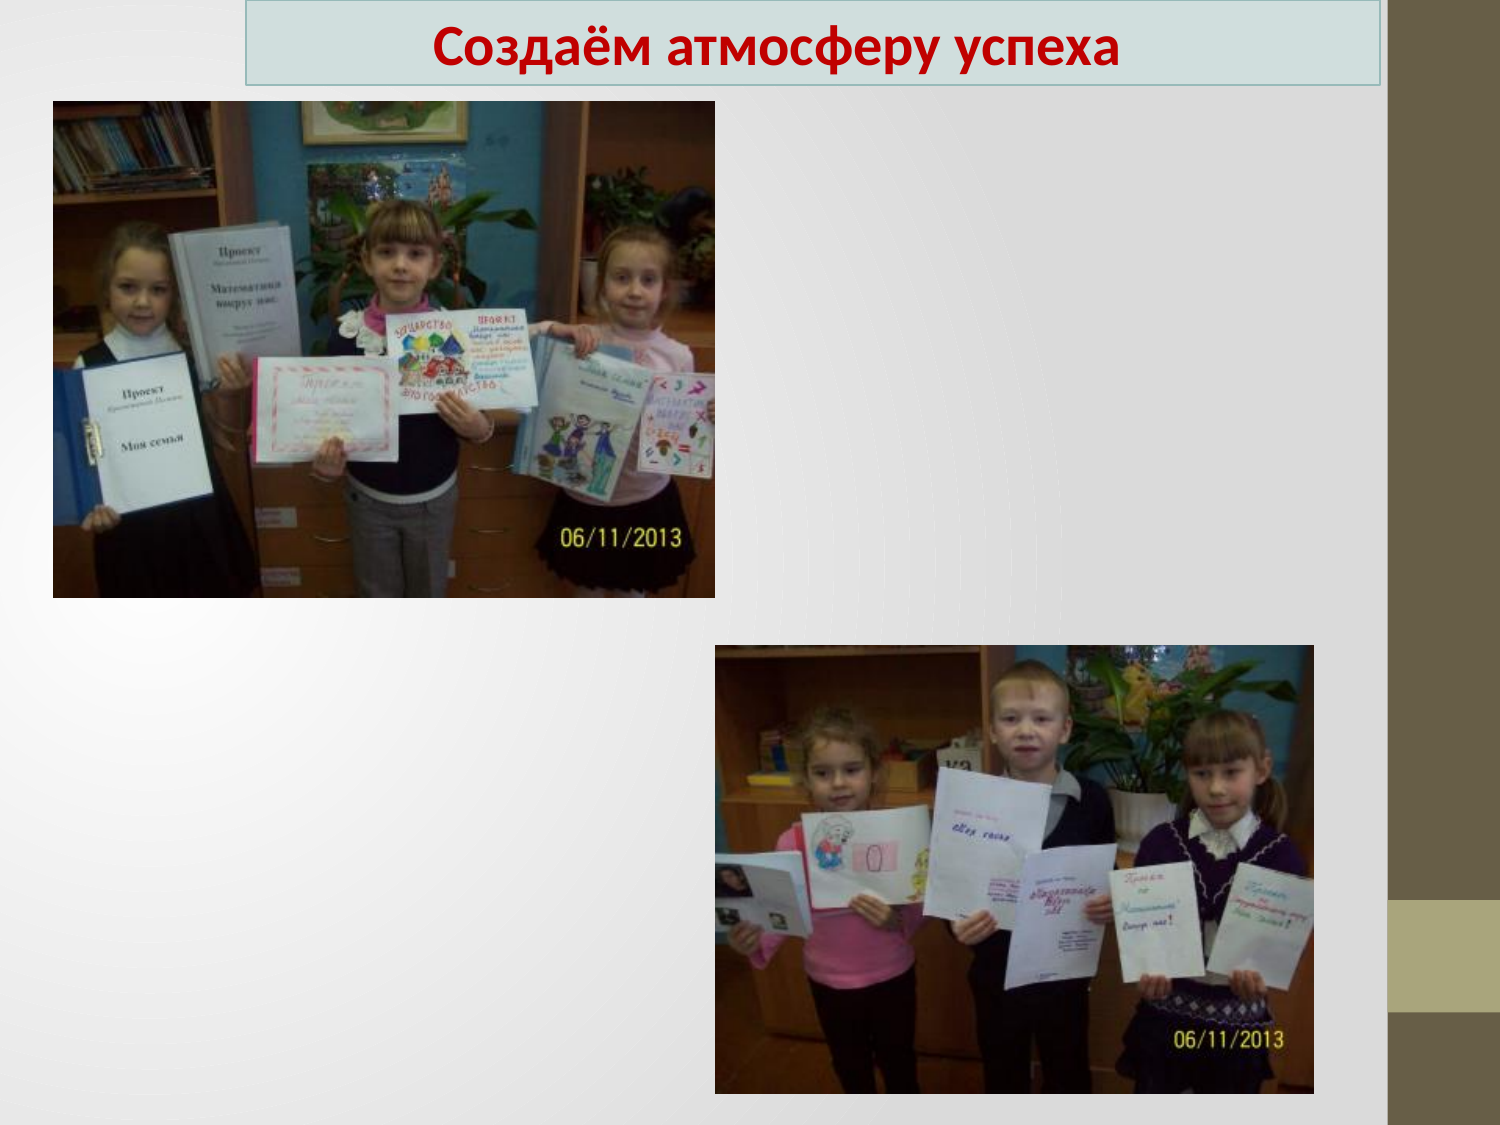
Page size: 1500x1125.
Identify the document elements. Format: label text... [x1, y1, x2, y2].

picture [52, 101, 716, 599]
picture [714, 644, 1315, 1095]
text_box Создаём атмосферу успеха [245, 0, 1381, 86]
